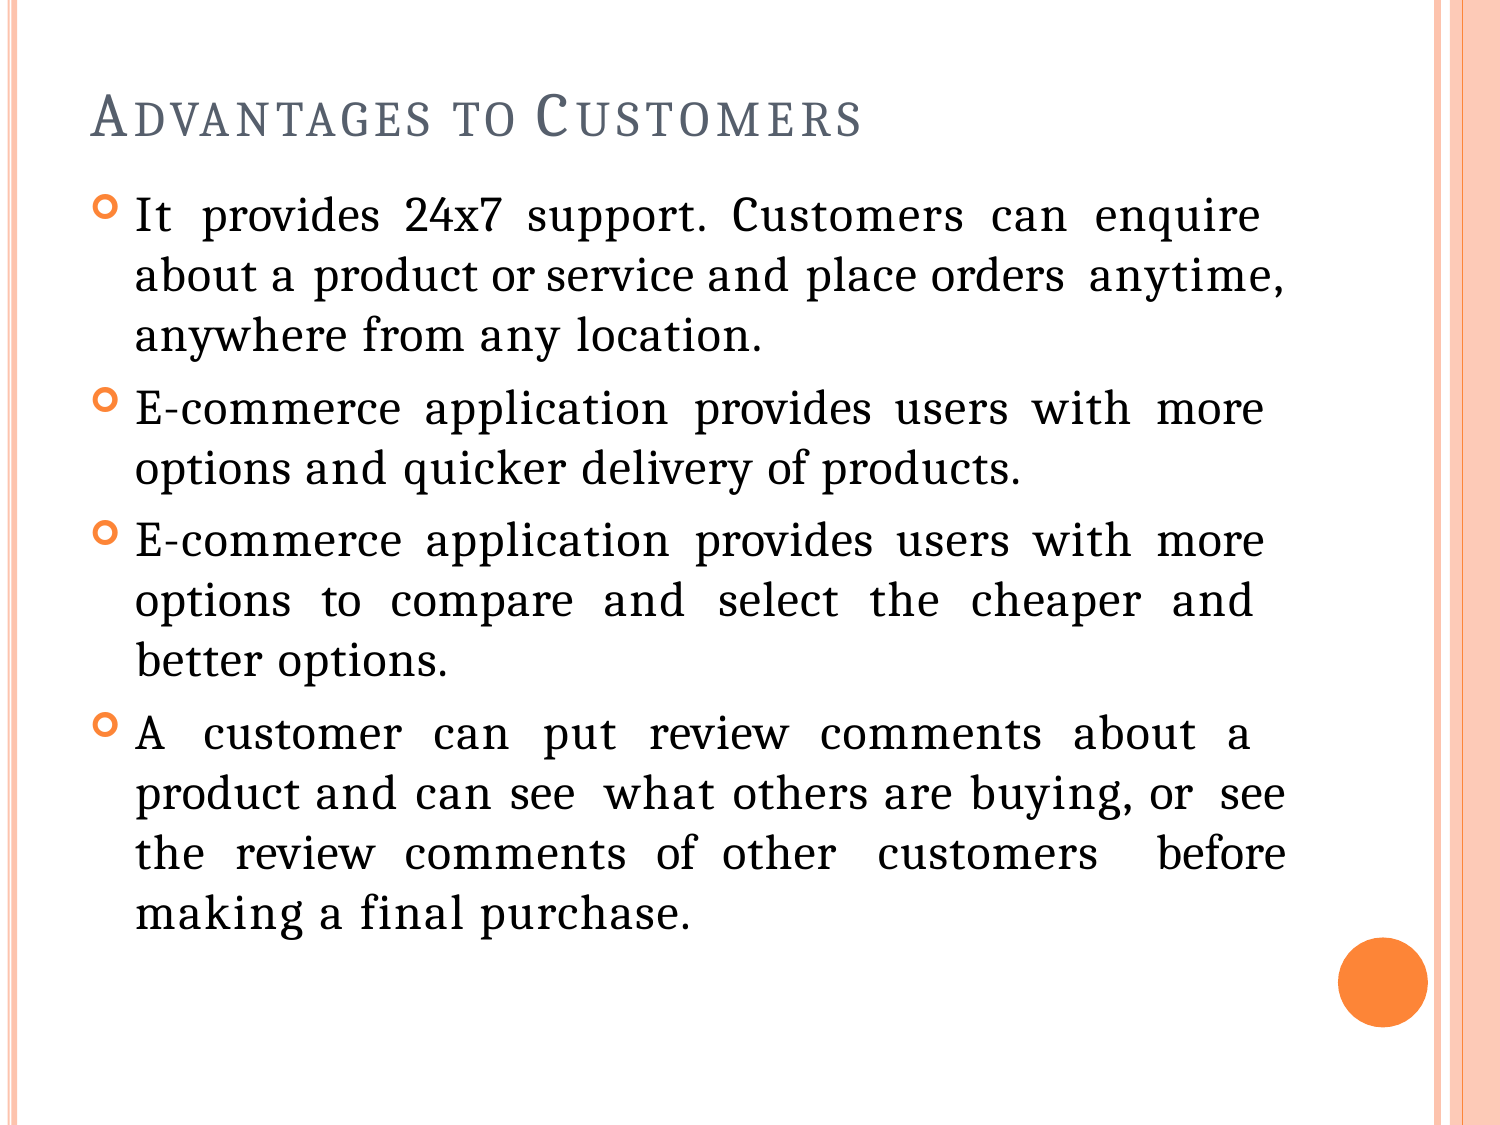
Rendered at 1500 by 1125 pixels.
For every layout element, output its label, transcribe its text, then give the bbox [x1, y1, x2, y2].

text_box It provides 24x7 support. Customers can enquire about a product or service and place orders anytime, anywhere from any location. E-commerce application provides users with more options and quicker delivery of products. E-commerce application provides users with more options to compare and select the cheaper and better options. A customer can put review comments about a product and can see what others are buying, or see the review comments of other customers before making a final purchase. [87, 179, 1288, 940]
title ADVANTAGES TO CUSTOMERS [87, 72, 913, 179]
